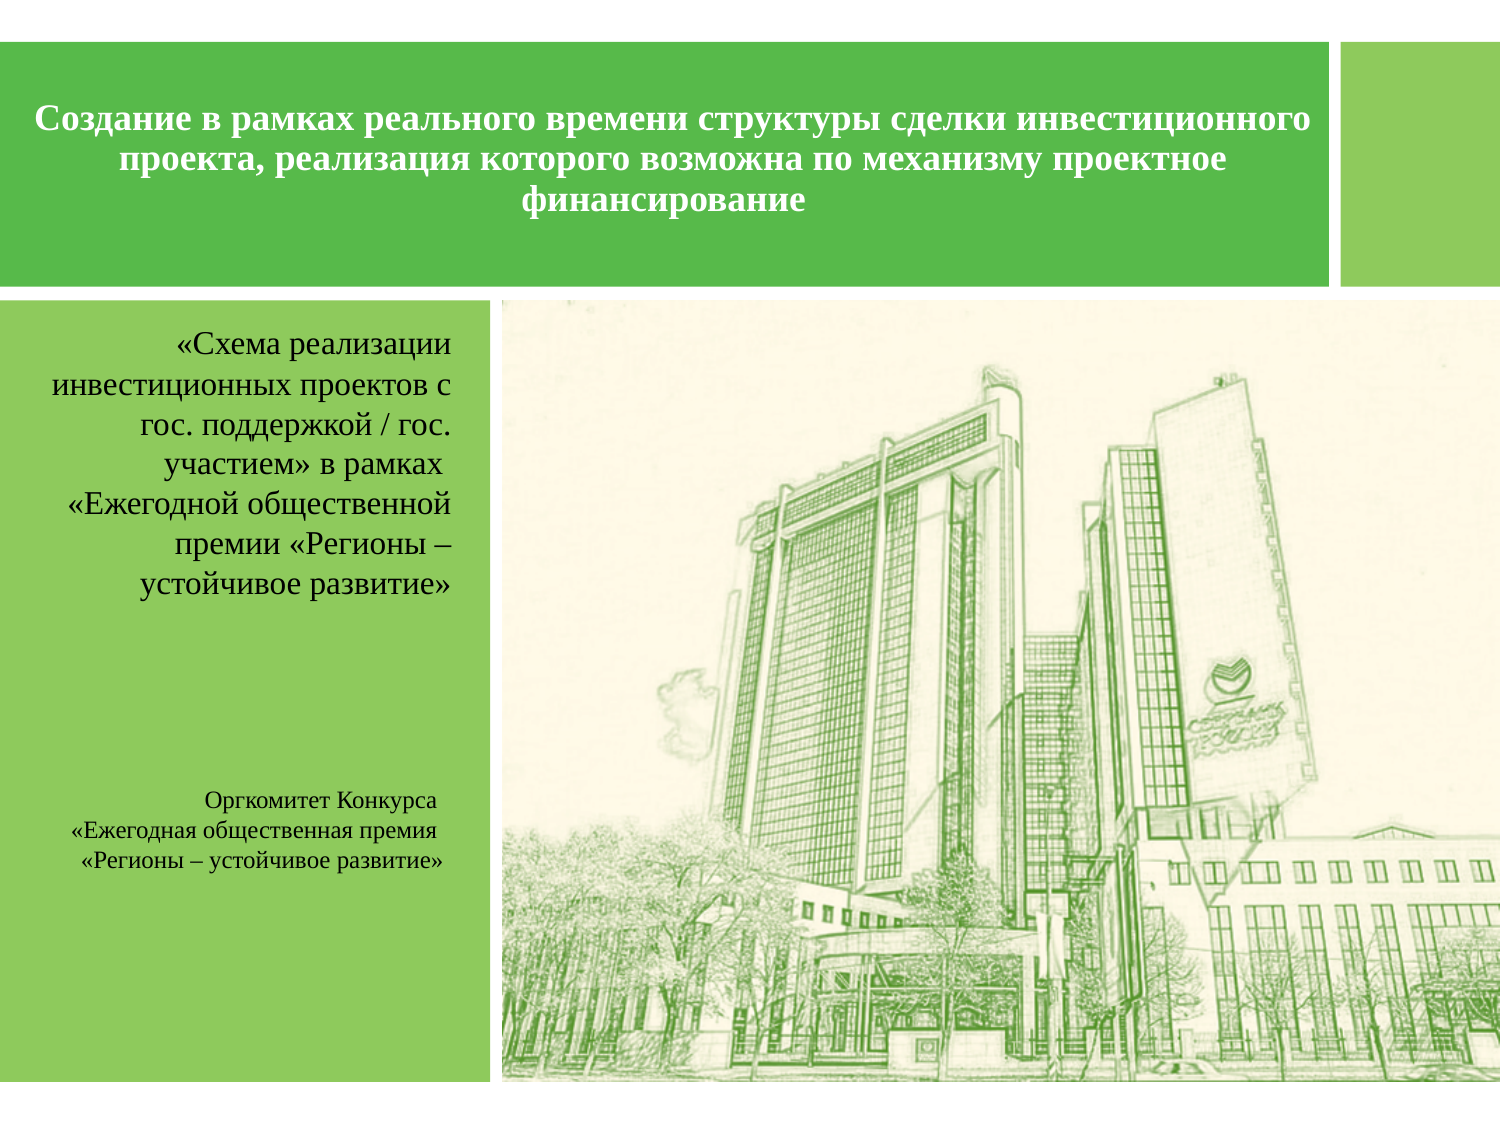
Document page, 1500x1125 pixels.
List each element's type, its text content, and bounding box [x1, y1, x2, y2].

text_box «Схема реализации инвестиционных проектов с гос. поддержкой / гос. участием» в рамках «Ежегодной общественной премии «Регионы – устойчивое развитие» [17, 314, 467, 609]
title Создание в рамках реального времени структуры сделки инвестиционного проекта, реализация которого возможна по механизму проектное финансирование [17, 42, 1330, 280]
text_box Оргкомитет Конкурса «Ежегодная общественная премия «Регионы – устойчивое развитие» [33, 656, 459, 912]
picture [502, 300, 1500, 1082]
